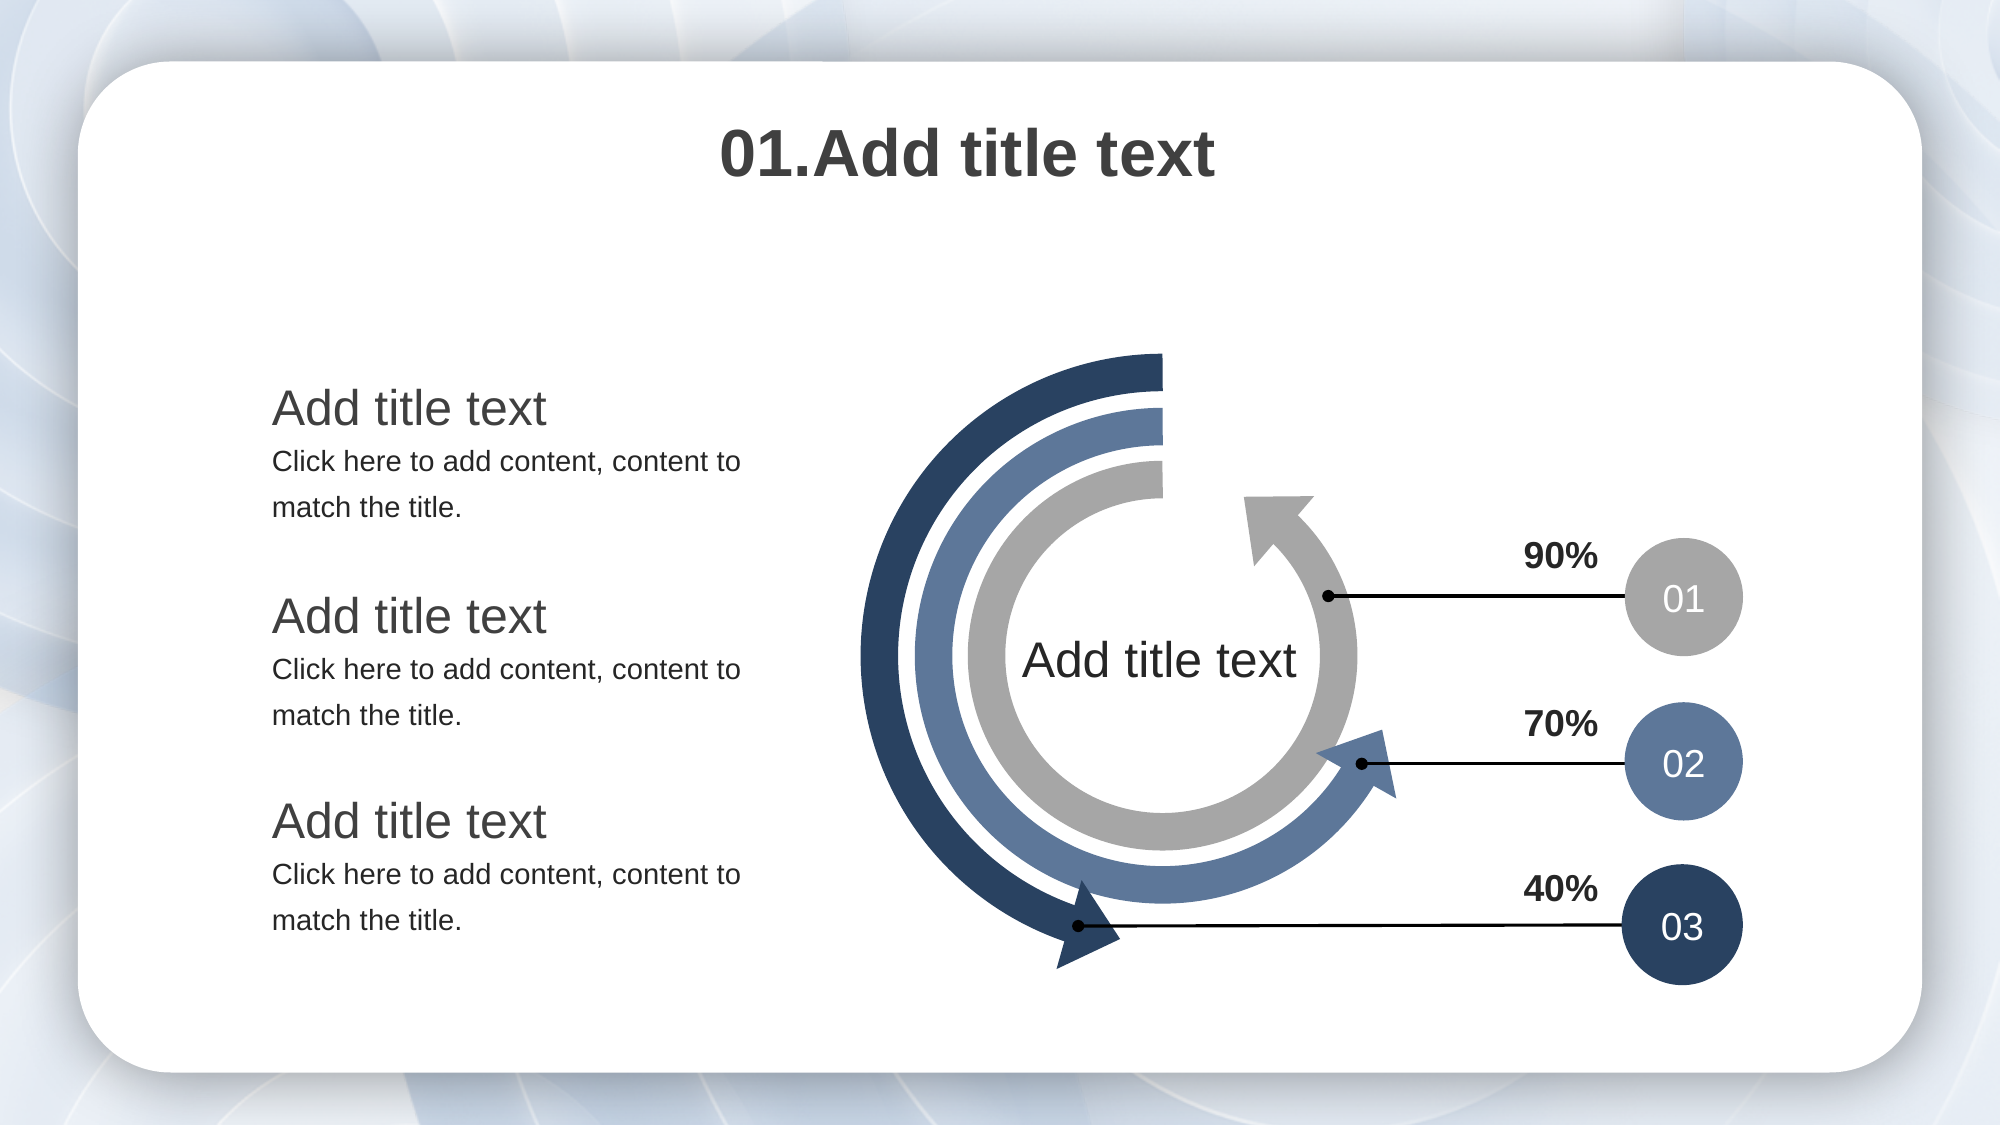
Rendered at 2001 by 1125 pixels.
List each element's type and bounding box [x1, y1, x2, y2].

text_box [0, 0, 2000, 1125]
text_box [879, 372, 1743, 986]
